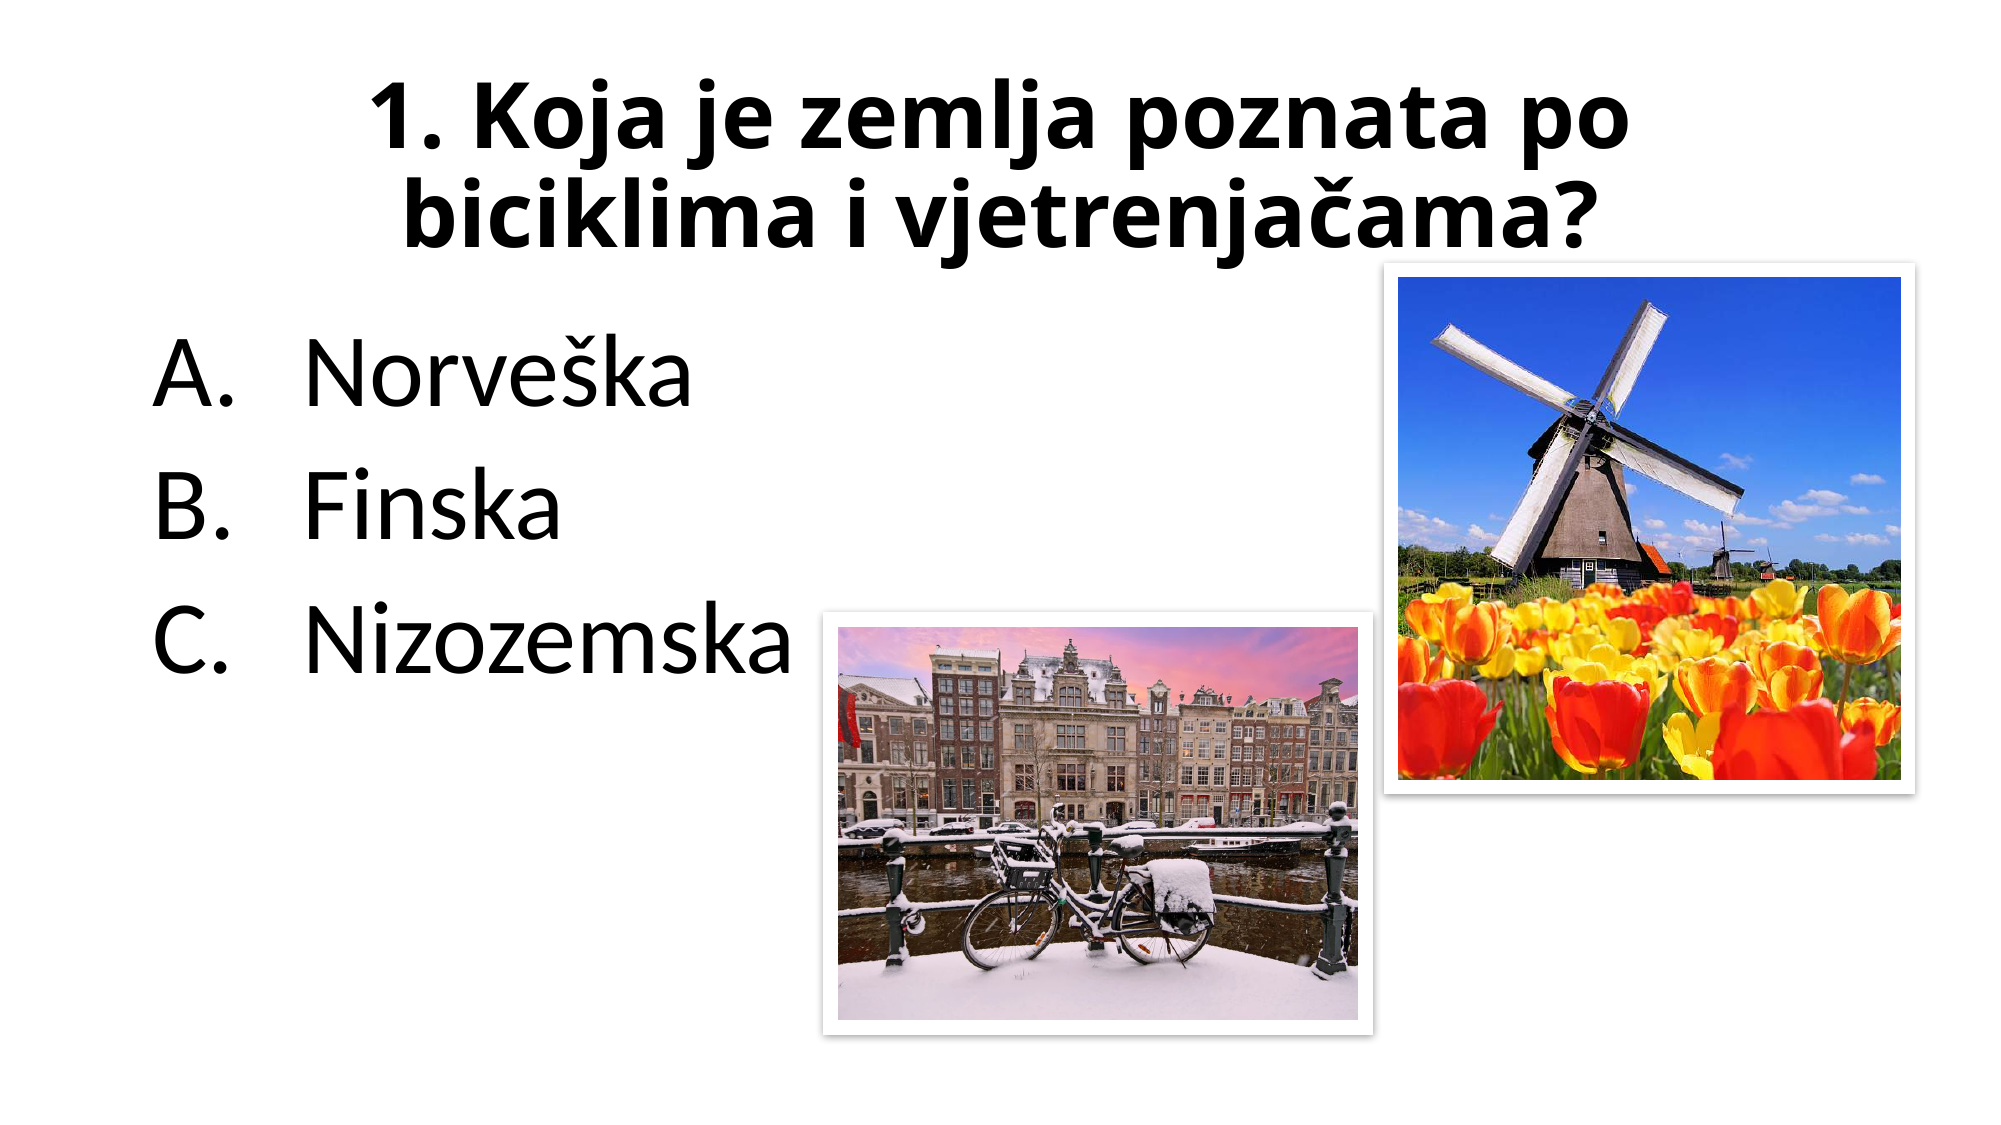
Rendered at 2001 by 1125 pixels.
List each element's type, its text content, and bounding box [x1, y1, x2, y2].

picture [837, 626, 1359, 1020]
picture [1398, 277, 1901, 780]
title 1. Koja je zemlja poznata po biciklima i vjetrenjačama? [137, 59, 1863, 278]
list Norveška Finska Nizozemska [137, 309, 1378, 420]
